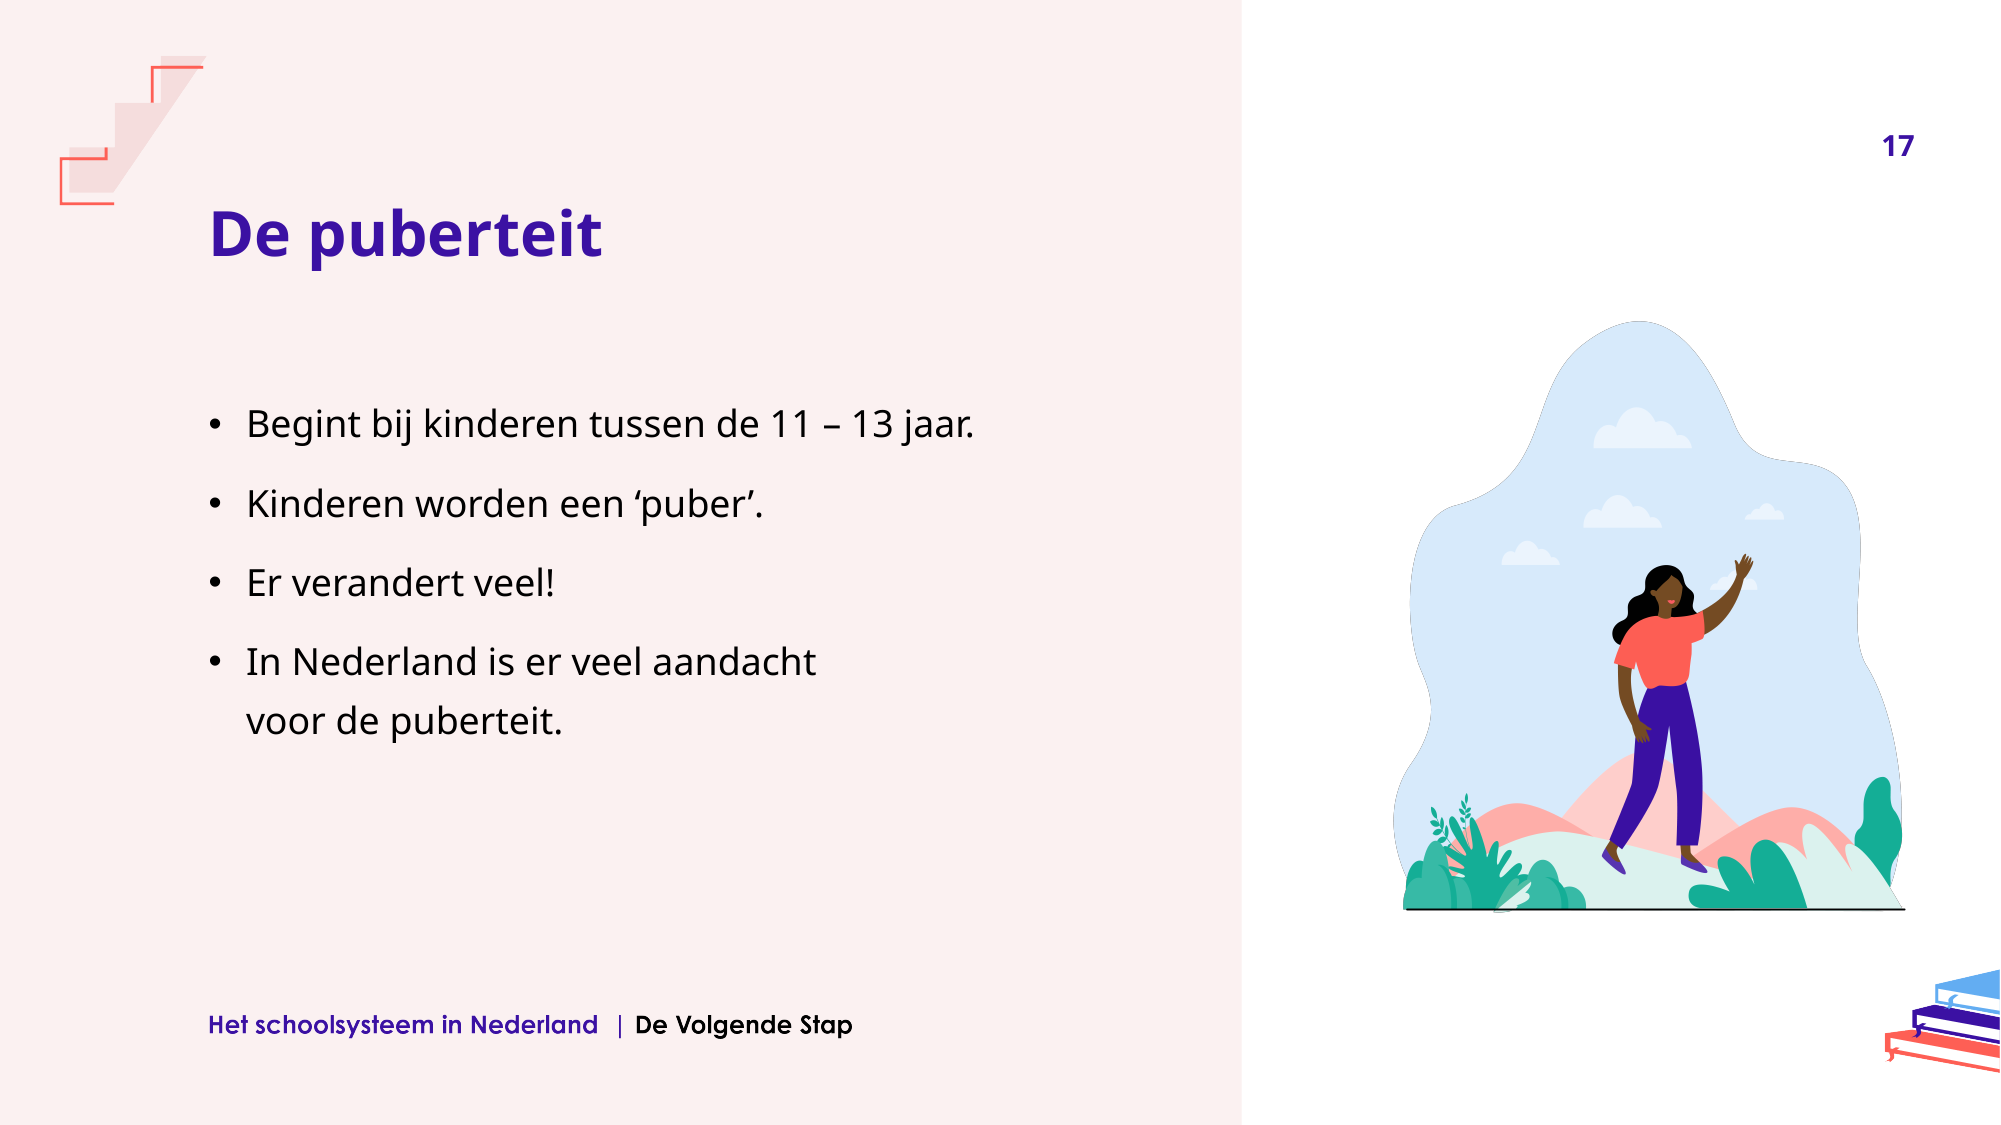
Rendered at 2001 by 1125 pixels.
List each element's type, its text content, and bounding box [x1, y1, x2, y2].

text_box De puberteit [208, 202, 1792, 380]
picture [0, 0, 2000, 1125]
slide_number 17 [1881, 117, 2000, 178]
text_box Begint bij kinderen tussen de 11 – 13 jaar. Kinderen worden een ‘puber’. Er verandert veel! In Nederland is er veel aandacht voor de puberteit. [208, 386, 1337, 908]
